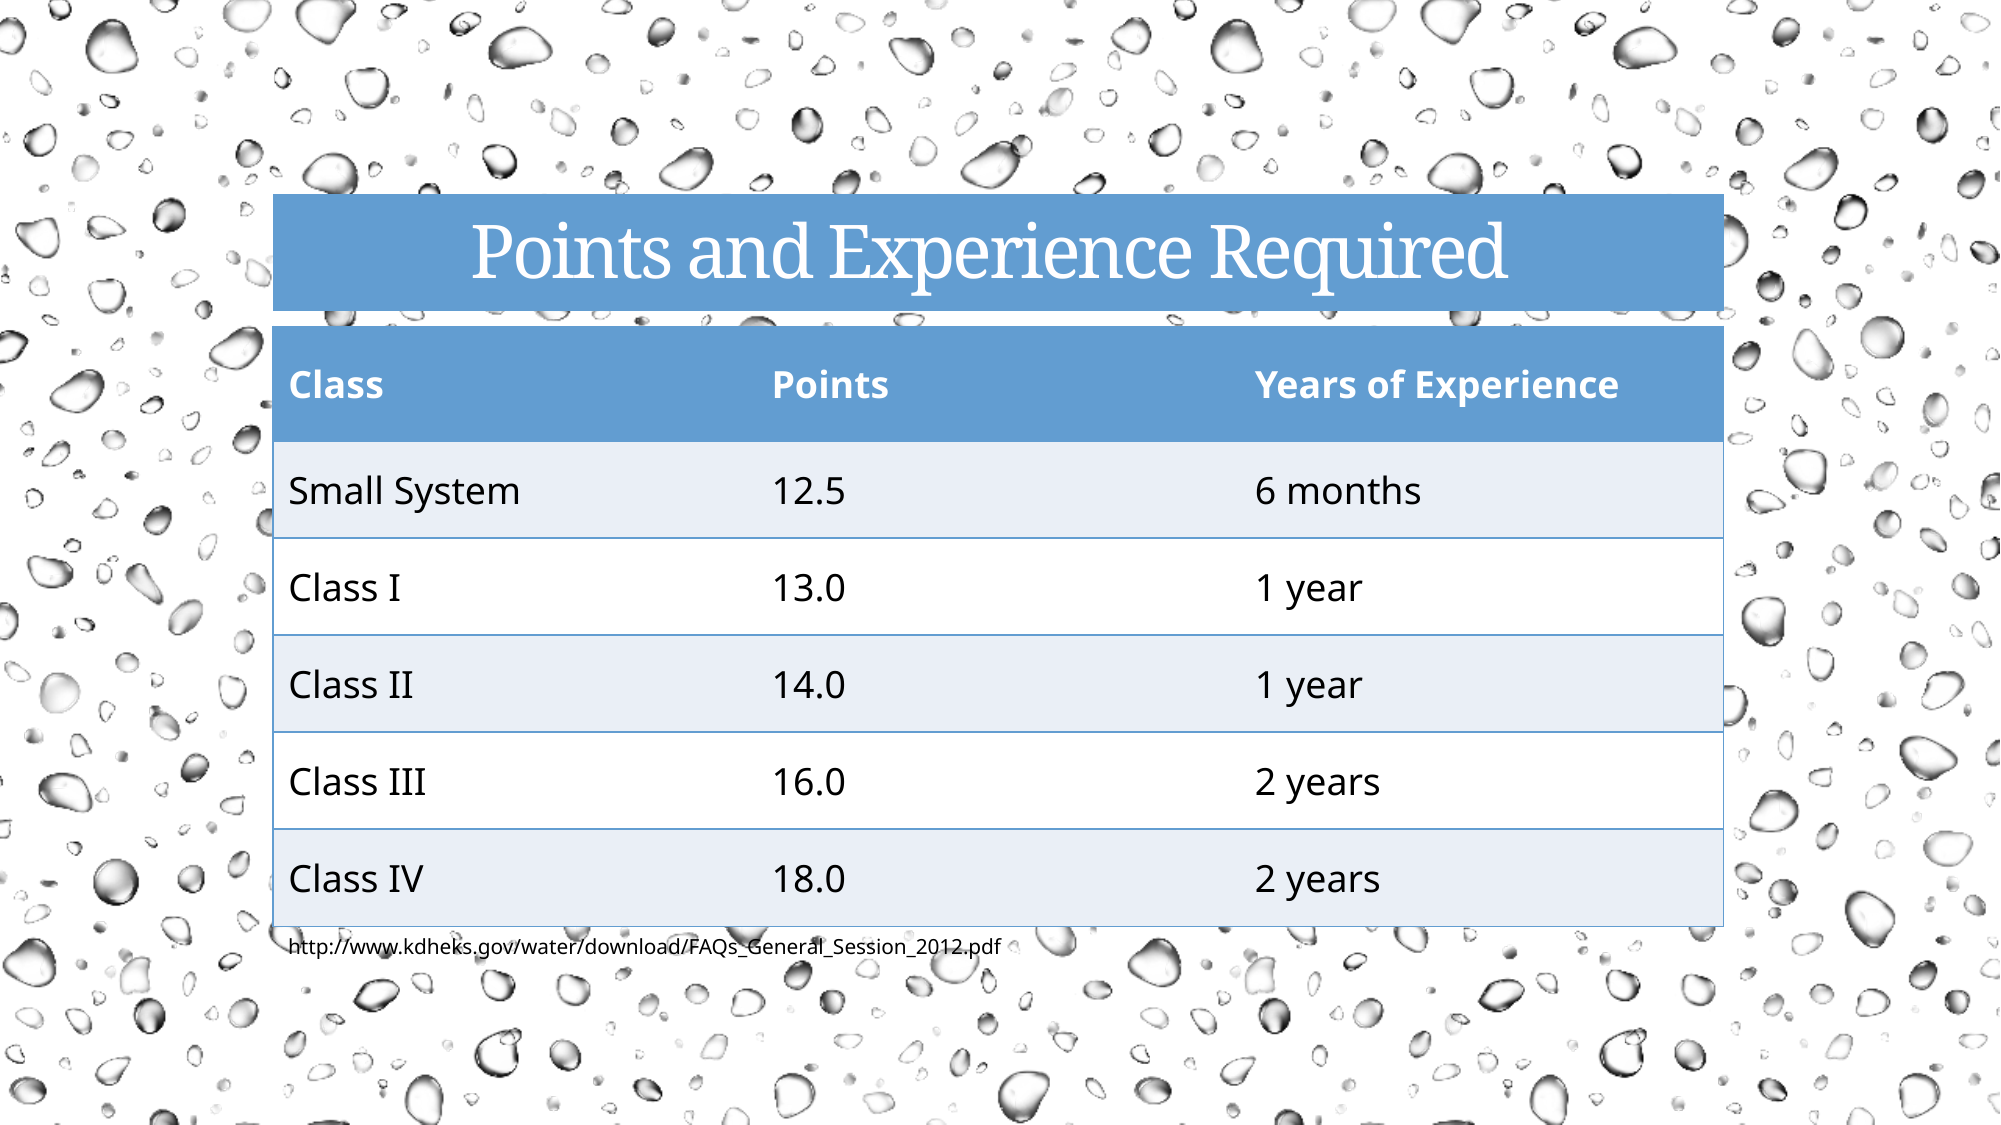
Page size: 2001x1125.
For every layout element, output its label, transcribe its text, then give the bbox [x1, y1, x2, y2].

table_cell 13.0 [757, 539, 1240, 634]
table_cell 18.0 [757, 830, 1240, 926]
picture [0, 0, 2000, 1125]
table_cell 2 years [1240, 830, 1723, 926]
table_cell 14.0 [757, 636, 1240, 731]
table_cell 12.5 [757, 442, 1240, 537]
title Points and Experience Required [273, 194, 1724, 311]
table_cell Class II [274, 636, 757, 731]
table_cell 1 year [1240, 539, 1723, 634]
table_cell Small System [274, 442, 757, 537]
table_cell 1 year [1240, 636, 1723, 731]
table_cell Class IV [274, 830, 757, 926]
text_box http://www.kdheks.gov/water/download/FAQs_General_Session_2012.pdf [273, 926, 1724, 967]
table_cell 16.0 [757, 733, 1240, 828]
table_cell 2 years [1240, 733, 1723, 828]
table_cell Class III [274, 733, 757, 828]
table_cell 6 months [1240, 442, 1723, 537]
table_header Class [274, 328, 757, 440]
table_cell Class I [274, 539, 757, 634]
table_header Points [757, 328, 1240, 440]
table_header Years of Experience [1240, 328, 1723, 440]
